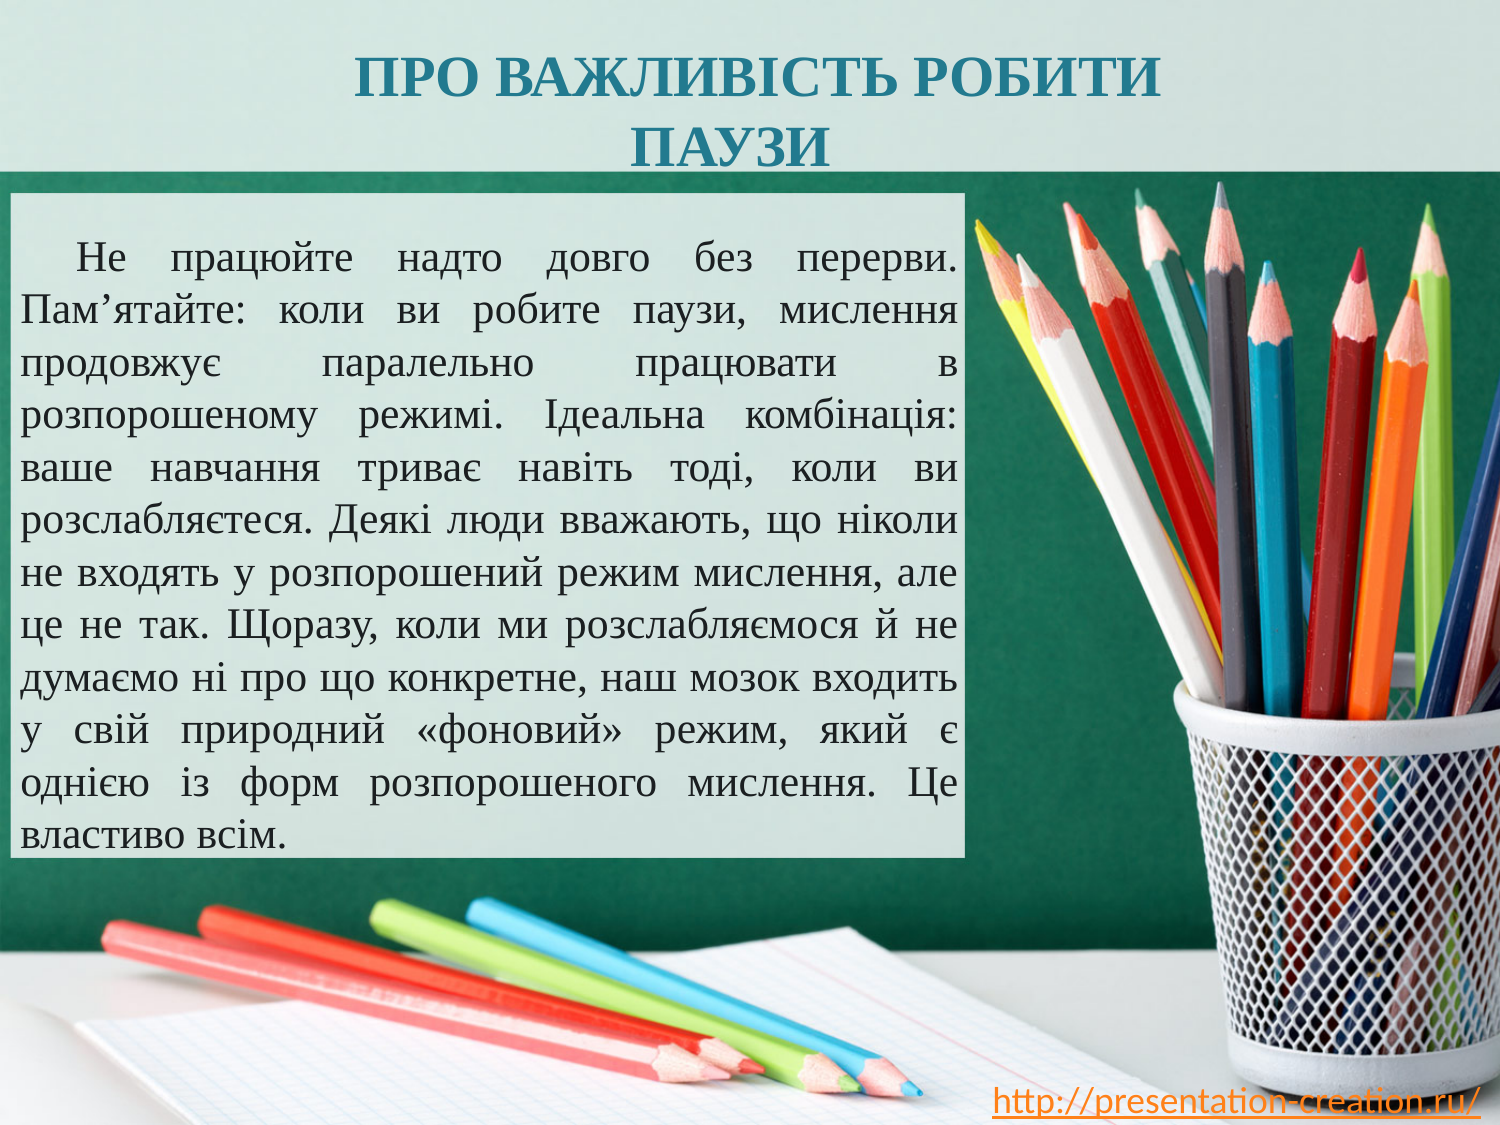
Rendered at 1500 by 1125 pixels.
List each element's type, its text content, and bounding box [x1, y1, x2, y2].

text_box ПРО ВАЖЛИВІСТЬ РОБИТИ ПАУЗИ [205, 30, 1257, 116]
picture [0, 0, 1500, 1125]
text_box Не працюйте надто довго без перерви. Пам’ятайте: коли ви робите паузи, мислення продовжує паралельно працювати в розпорошеному режимі. Ідеальна комбінація: ваше навчання триває навіть тоді, коли ви розслабляєтеся. Деякі люди вважають, що ніколи не входять у розпорошений режим мислення, але це не так. Щоразу, коли ми розслабляємося й не думаємо ні про що конкретне, наш мозок входить у свій природний «фоновий» режим, який є однією із форм розпорошеного мислення. Це властиво всім. [5, 219, 974, 865]
